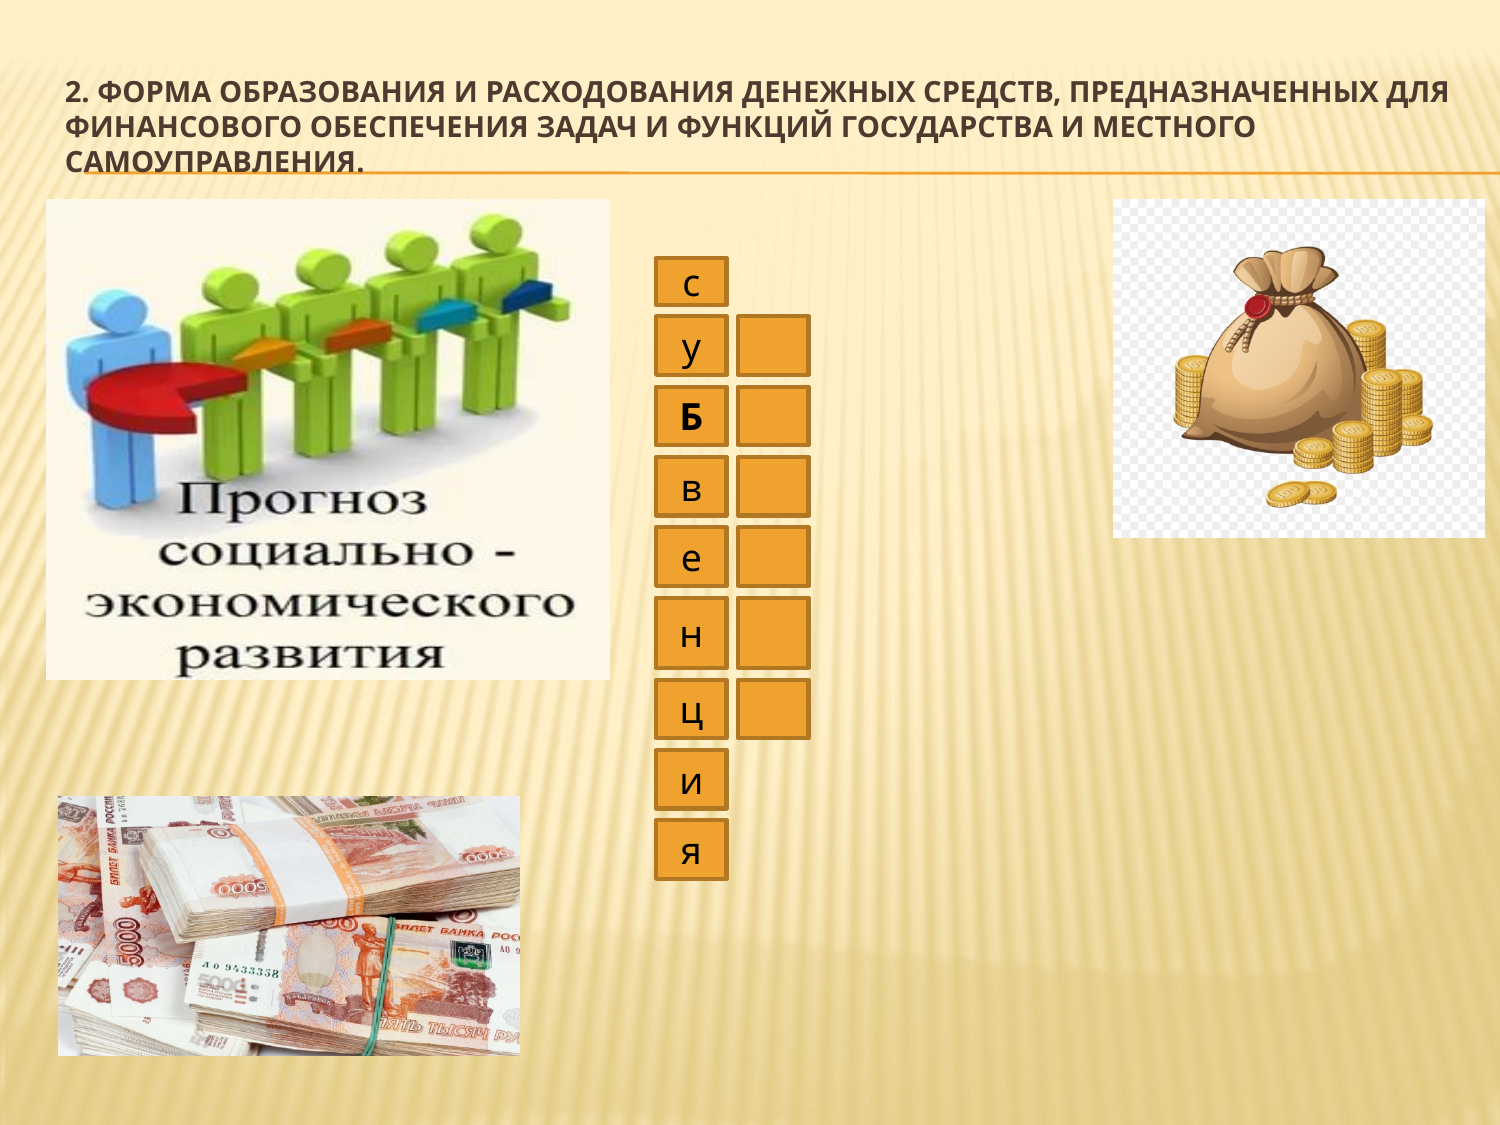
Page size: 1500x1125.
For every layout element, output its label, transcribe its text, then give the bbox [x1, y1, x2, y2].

text_box ц [654, 678, 729, 740]
text_box с [654, 256, 729, 307]
text_box [736, 314, 811, 377]
text_box а [1106, 203, 1112, 213]
text_box [736, 385, 811, 447]
text_box я [654, 818, 729, 881]
picture [1112, 198, 1485, 538]
title 2. Форма образования и расходования денежных средств, предназначенных для финансового обеспечения задач и функций государства и местного самоуправления. [50, 75, 1475, 213]
text_box у [654, 314, 729, 377]
picture [46, 198, 610, 680]
text_box в [654, 455, 729, 518]
text_box [736, 678, 811, 740]
text_box Б [654, 385, 729, 447]
text_box и [45, 791, 533, 1078]
text_box и [654, 748, 729, 811]
text_box [736, 455, 811, 518]
text_box н [654, 596, 729, 670]
text_box [736, 525, 811, 588]
text_box и [1099, 194, 1498, 558]
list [58, 796, 520, 1057]
text_box е [654, 525, 729, 588]
text_box [736, 596, 811, 670]
text_box и [33, 194, 621, 701]
